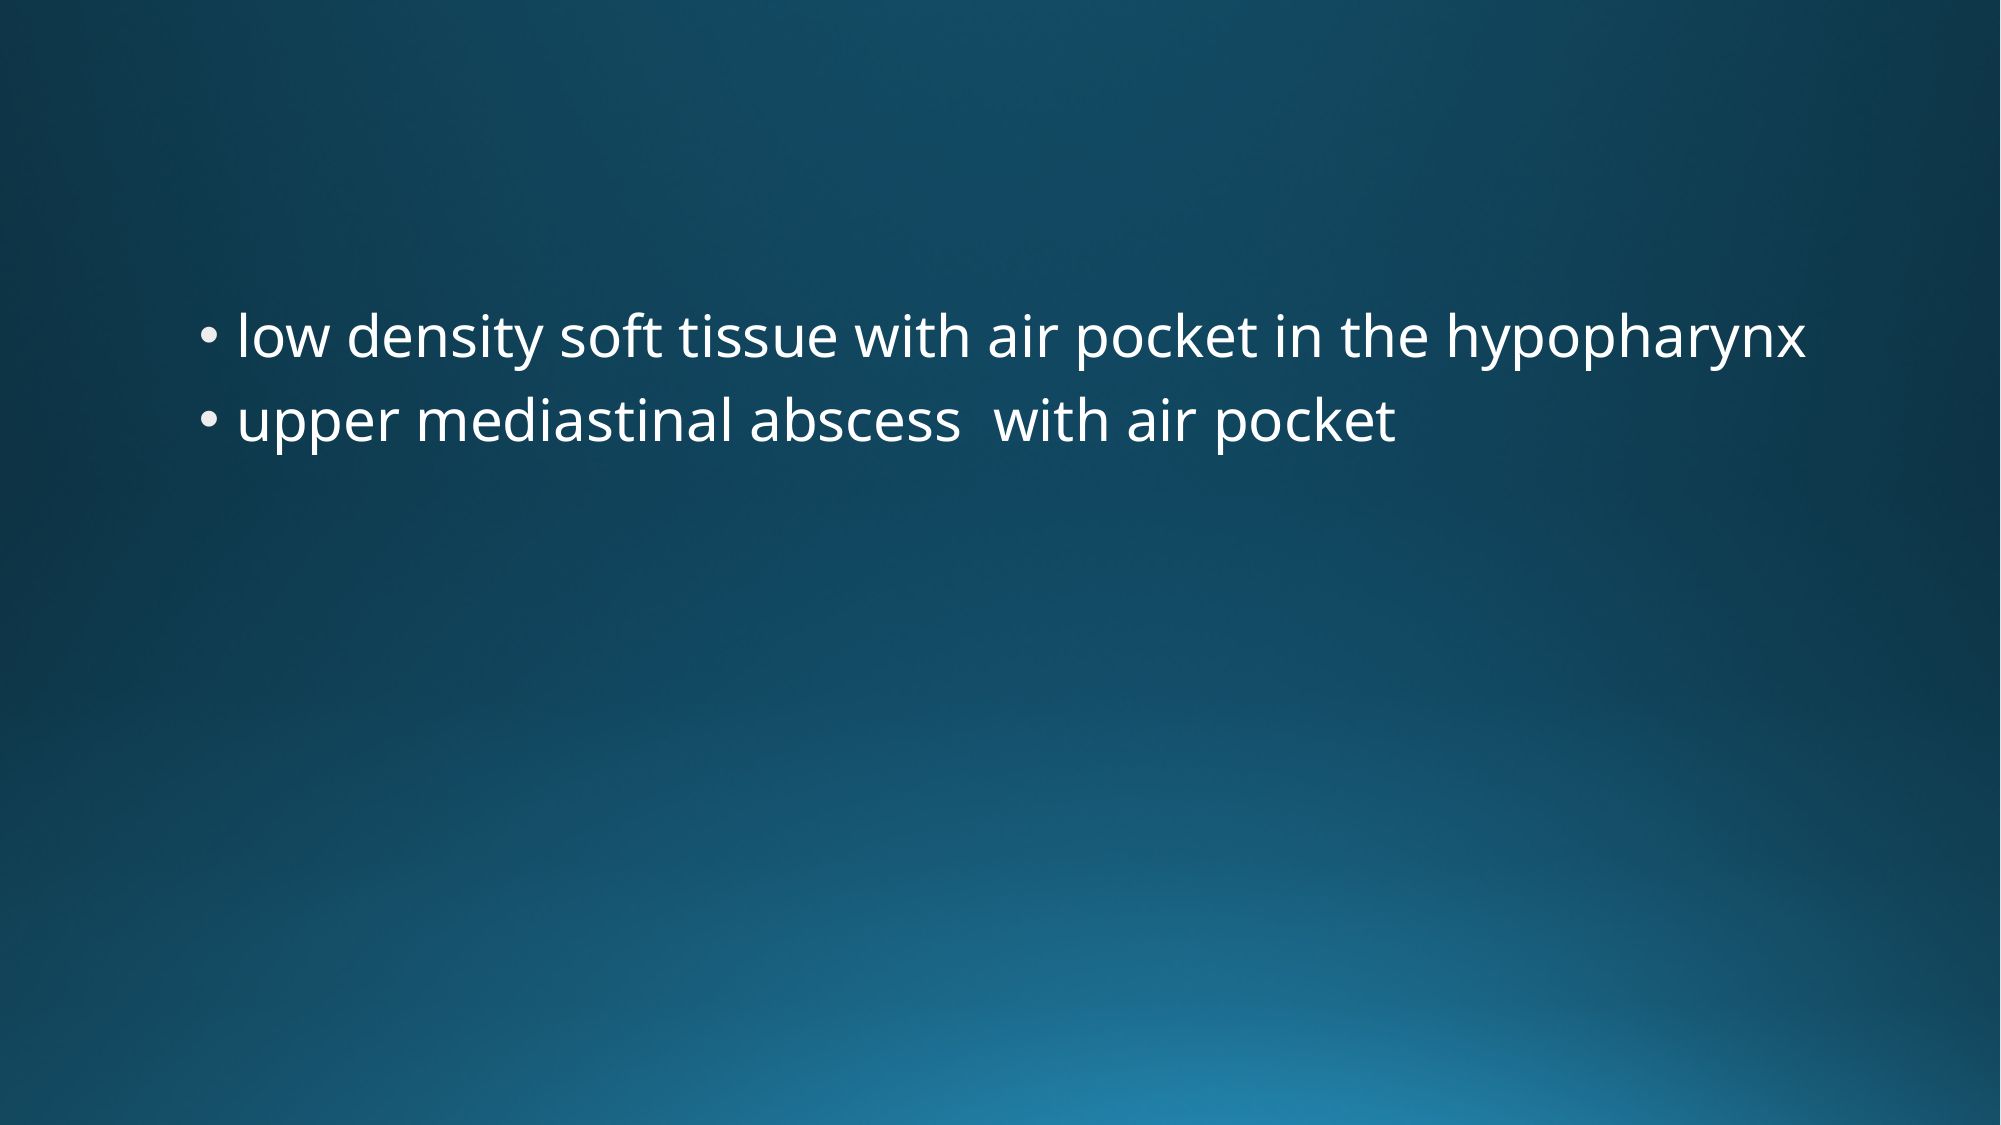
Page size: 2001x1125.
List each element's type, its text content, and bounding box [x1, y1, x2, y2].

picture [0, 0, 2001, 1125]
list low density soft tissue with air pocket in the hypopharynx upper mediastinal abscess with air pocket [183, 299, 1863, 1014]
